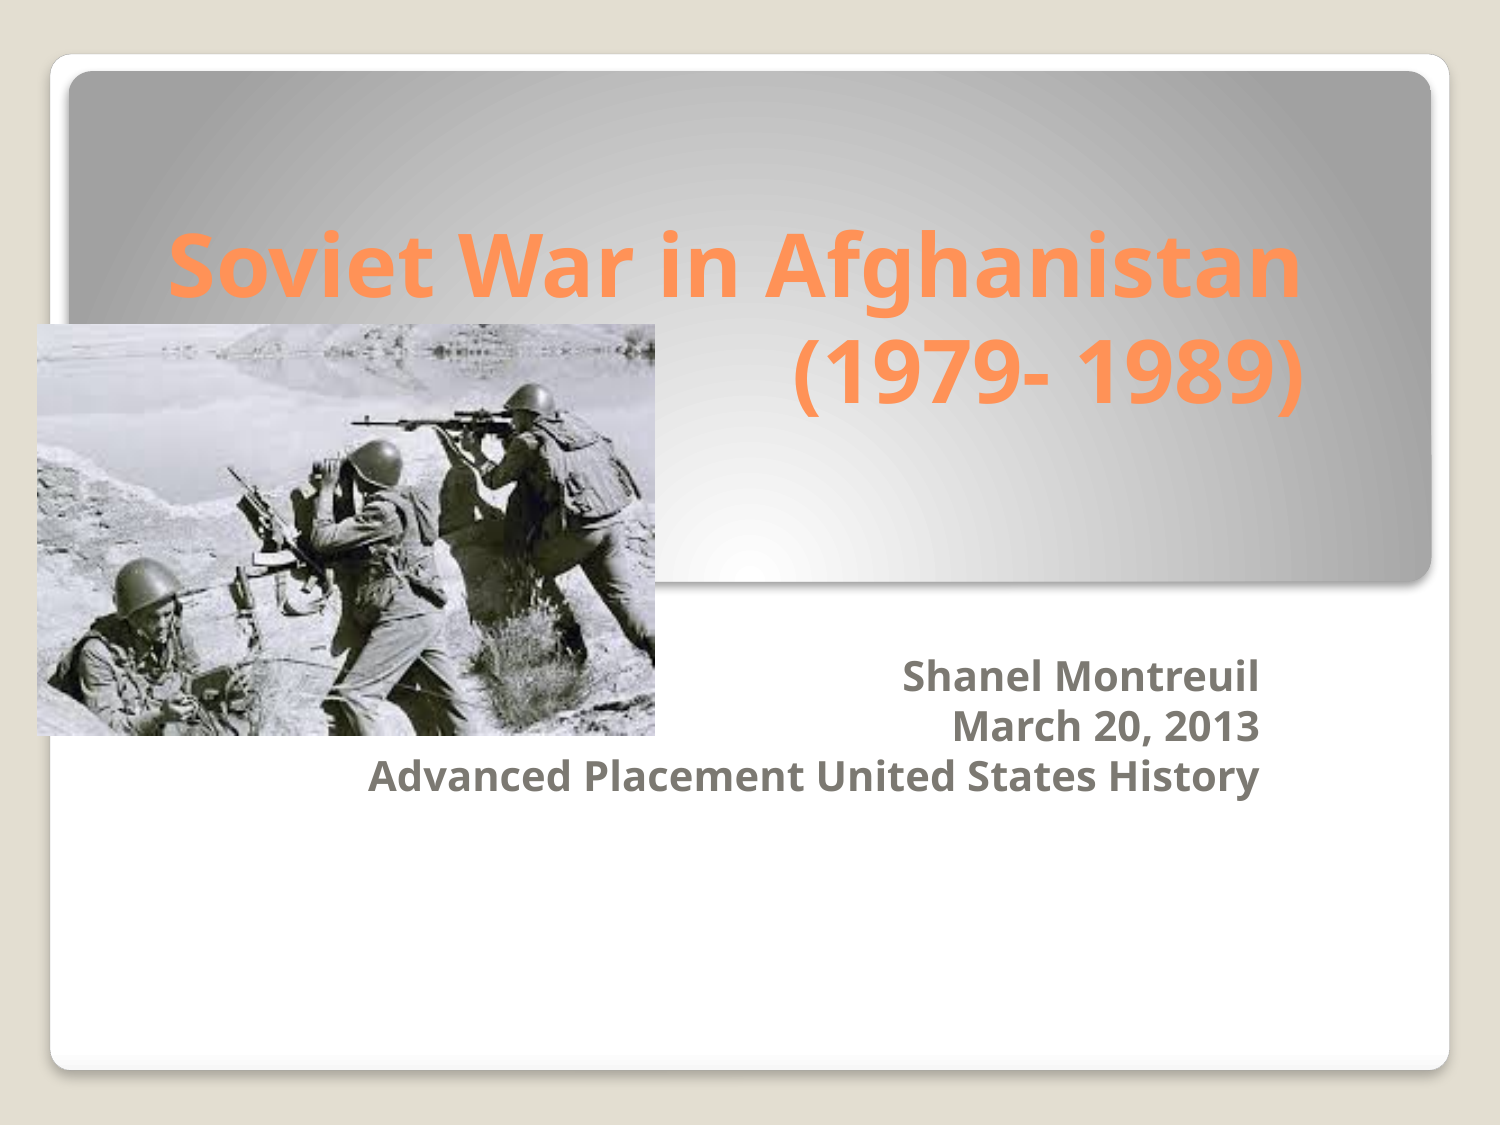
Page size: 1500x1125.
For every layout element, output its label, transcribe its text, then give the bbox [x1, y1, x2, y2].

picture [37, 324, 656, 737]
subtitle Shanel Montreuil March 20, 2013 Advanced Placement United States History [225, 650, 1275, 938]
title Soviet War in Afghanistan (1979- 1989) [150, 187, 1313, 429]
